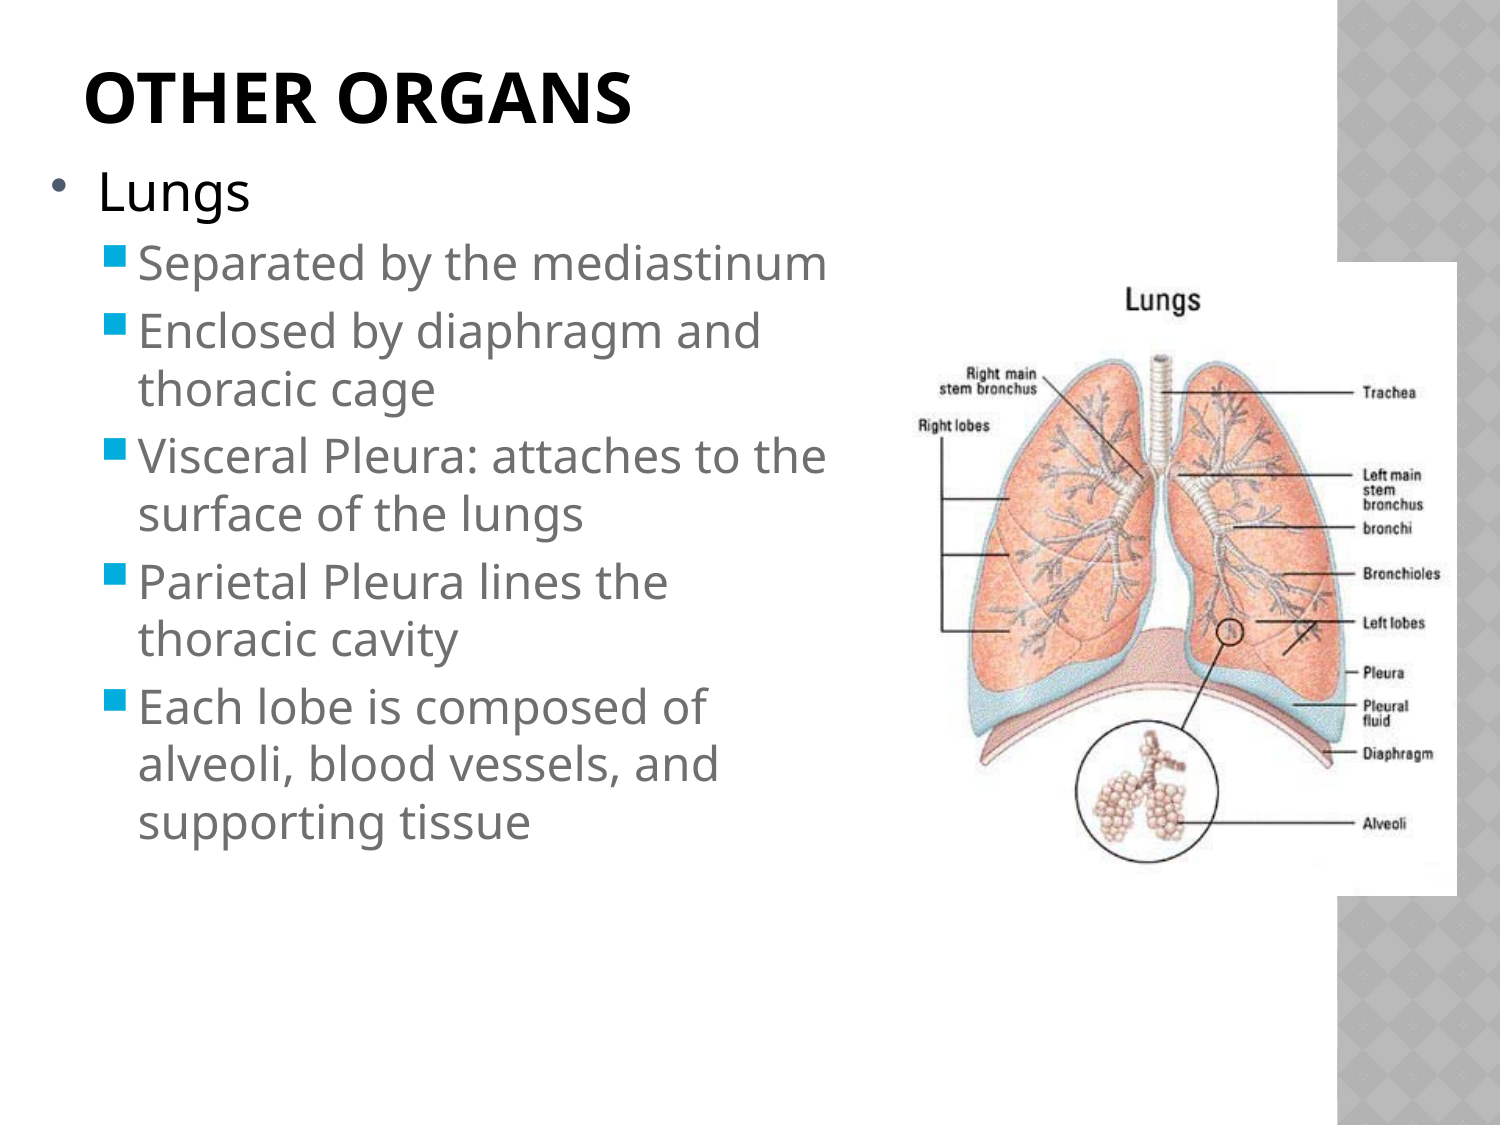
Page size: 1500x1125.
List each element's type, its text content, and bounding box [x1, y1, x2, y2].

list Lungs Separated by the mediastinum Enclosed by diaphragm and thoracic cage Visceral Pleura: attaches to the surface of the lungs Parietal Pleura lines the thoracic cavity Each lobe is composed of alveoli, blood vessels, and supporting tissue [37, 149, 863, 1059]
title Other Organs [75, 52, 1263, 138]
picture [899, 261, 1457, 896]
